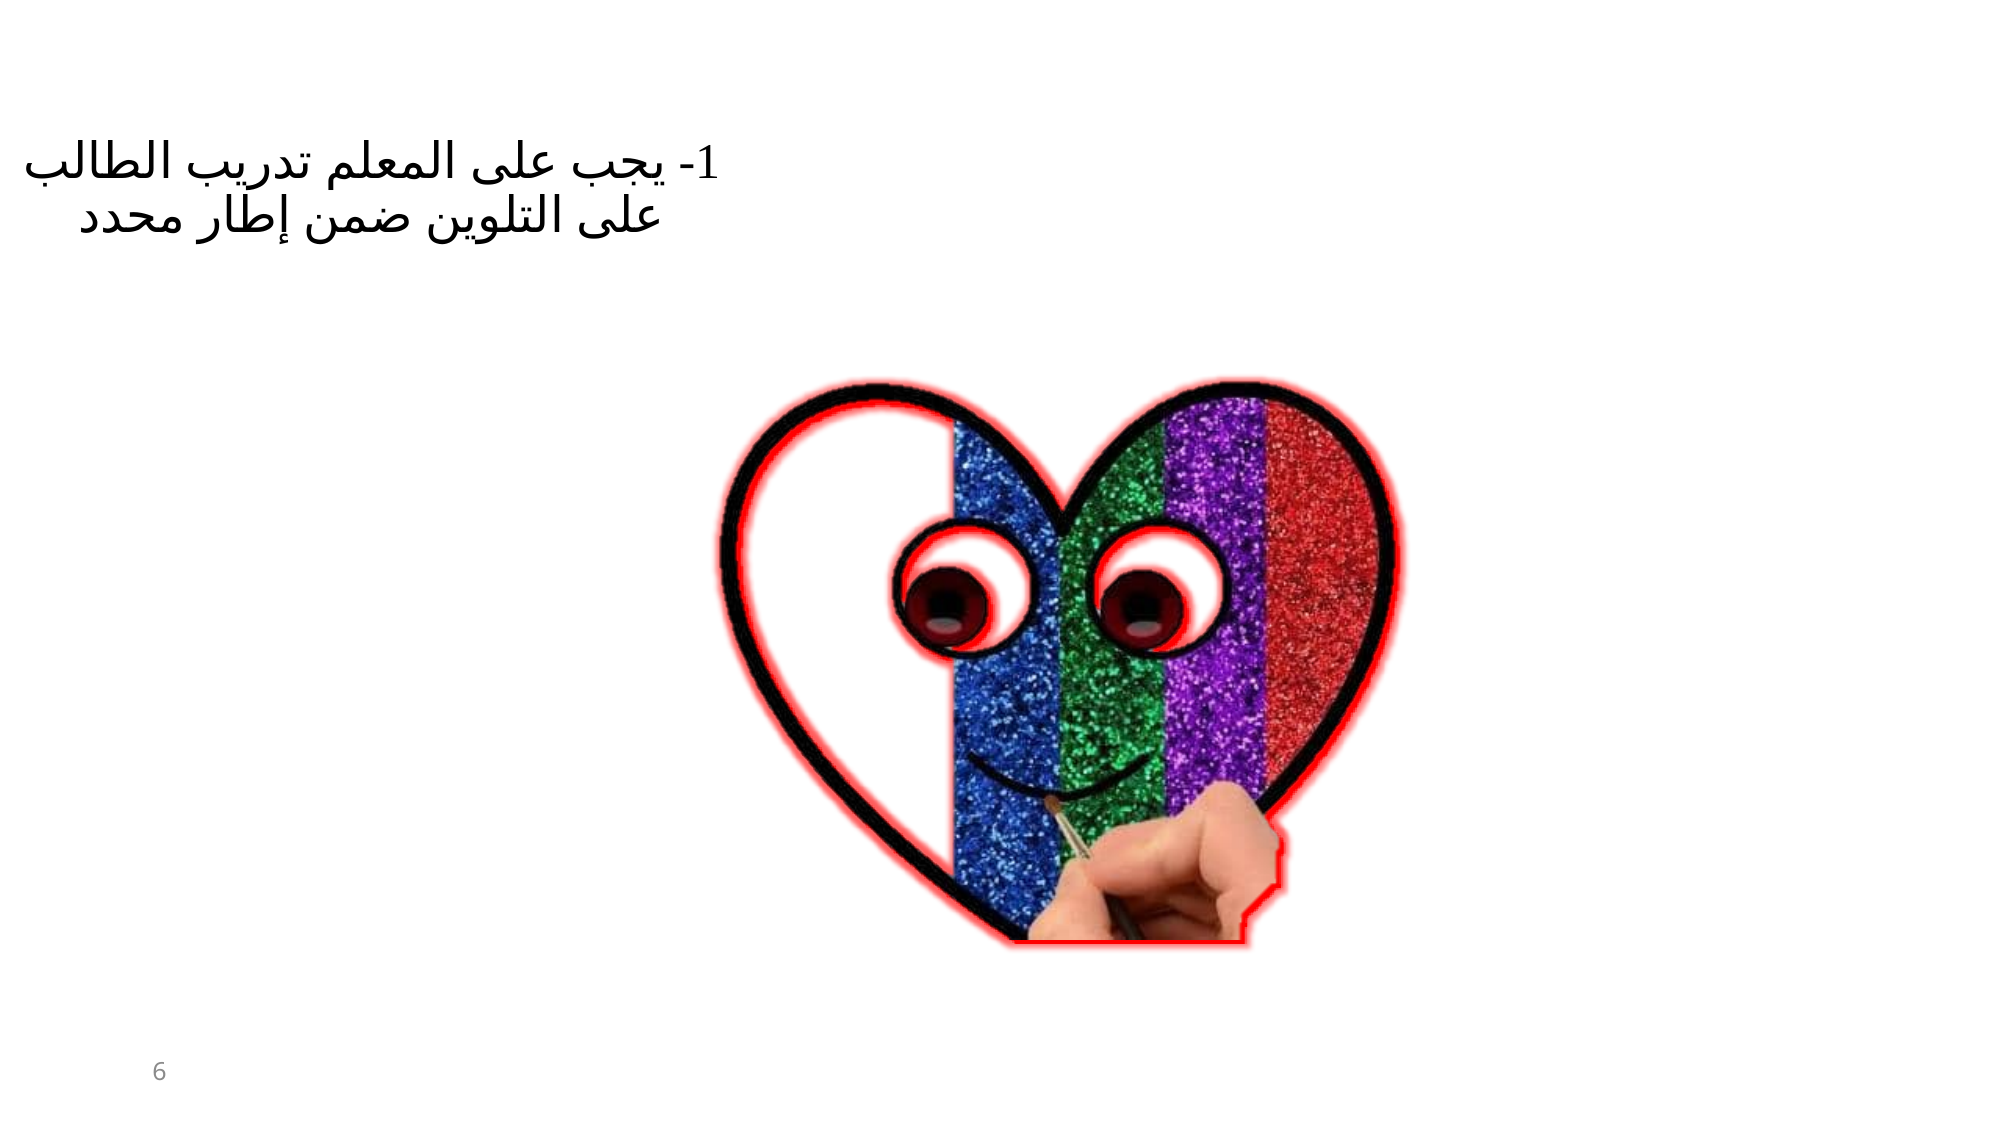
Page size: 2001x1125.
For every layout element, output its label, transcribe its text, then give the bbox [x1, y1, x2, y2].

title 1- يجب على المعلم تدريب الطالب على التلوين ضمن إطار محدد [0, 121, 744, 258]
slide_number 6 [137, 1042, 588, 1103]
picture [719, 373, 1439, 940]
